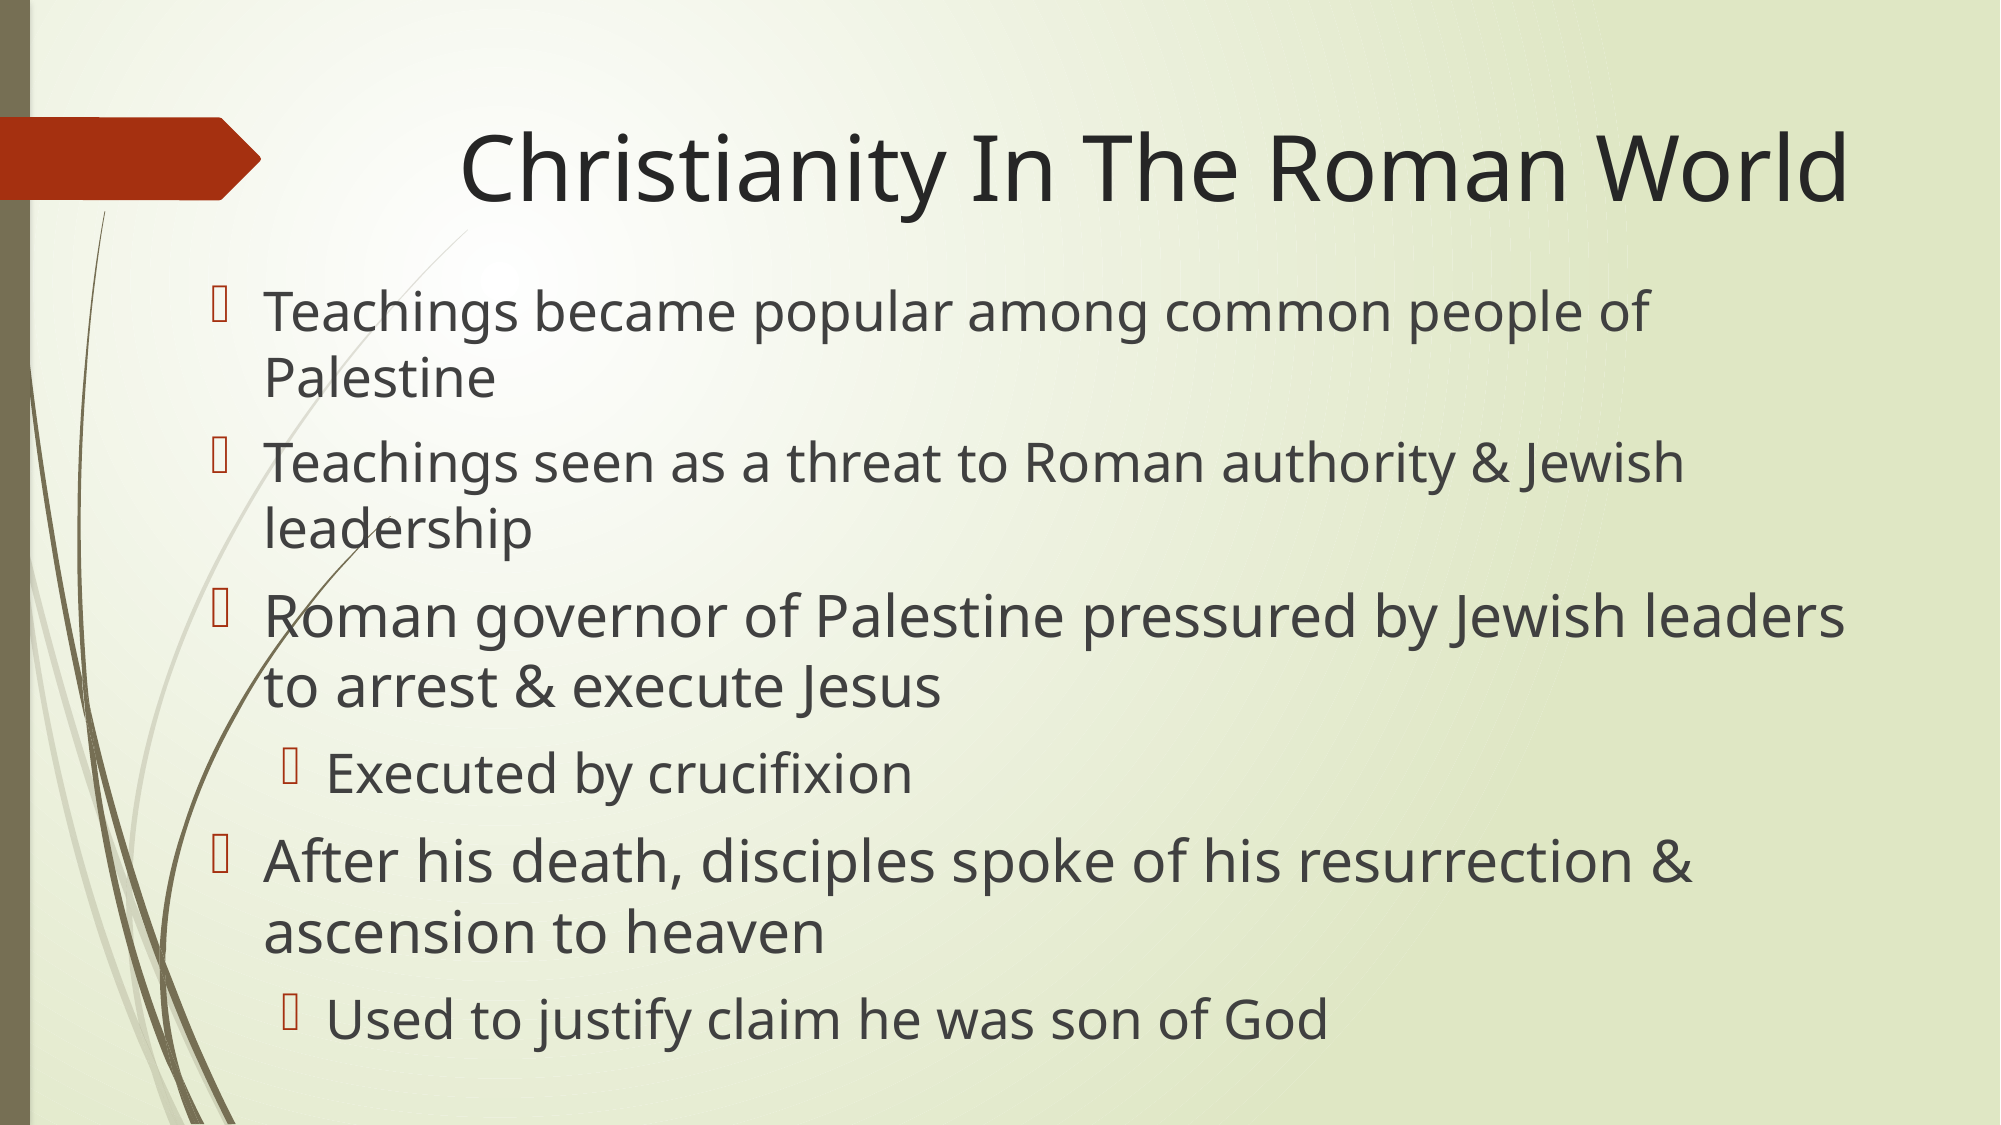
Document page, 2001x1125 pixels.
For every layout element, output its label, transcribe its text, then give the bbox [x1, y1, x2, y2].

title Christianity In The Roman World [425, 102, 1888, 269]
list Teachings became popular among common people of Palestine Teachings seen as a threat to Roman authority & Jewish leadership Roman governor of Palestine pressured by Jewish leaders to arrest & execute Jesus Executed by crucifixion After his death, disciples spoke of his resurrection & ascension to heaven Used to justify claim he was son of God [195, 269, 1888, 1061]
